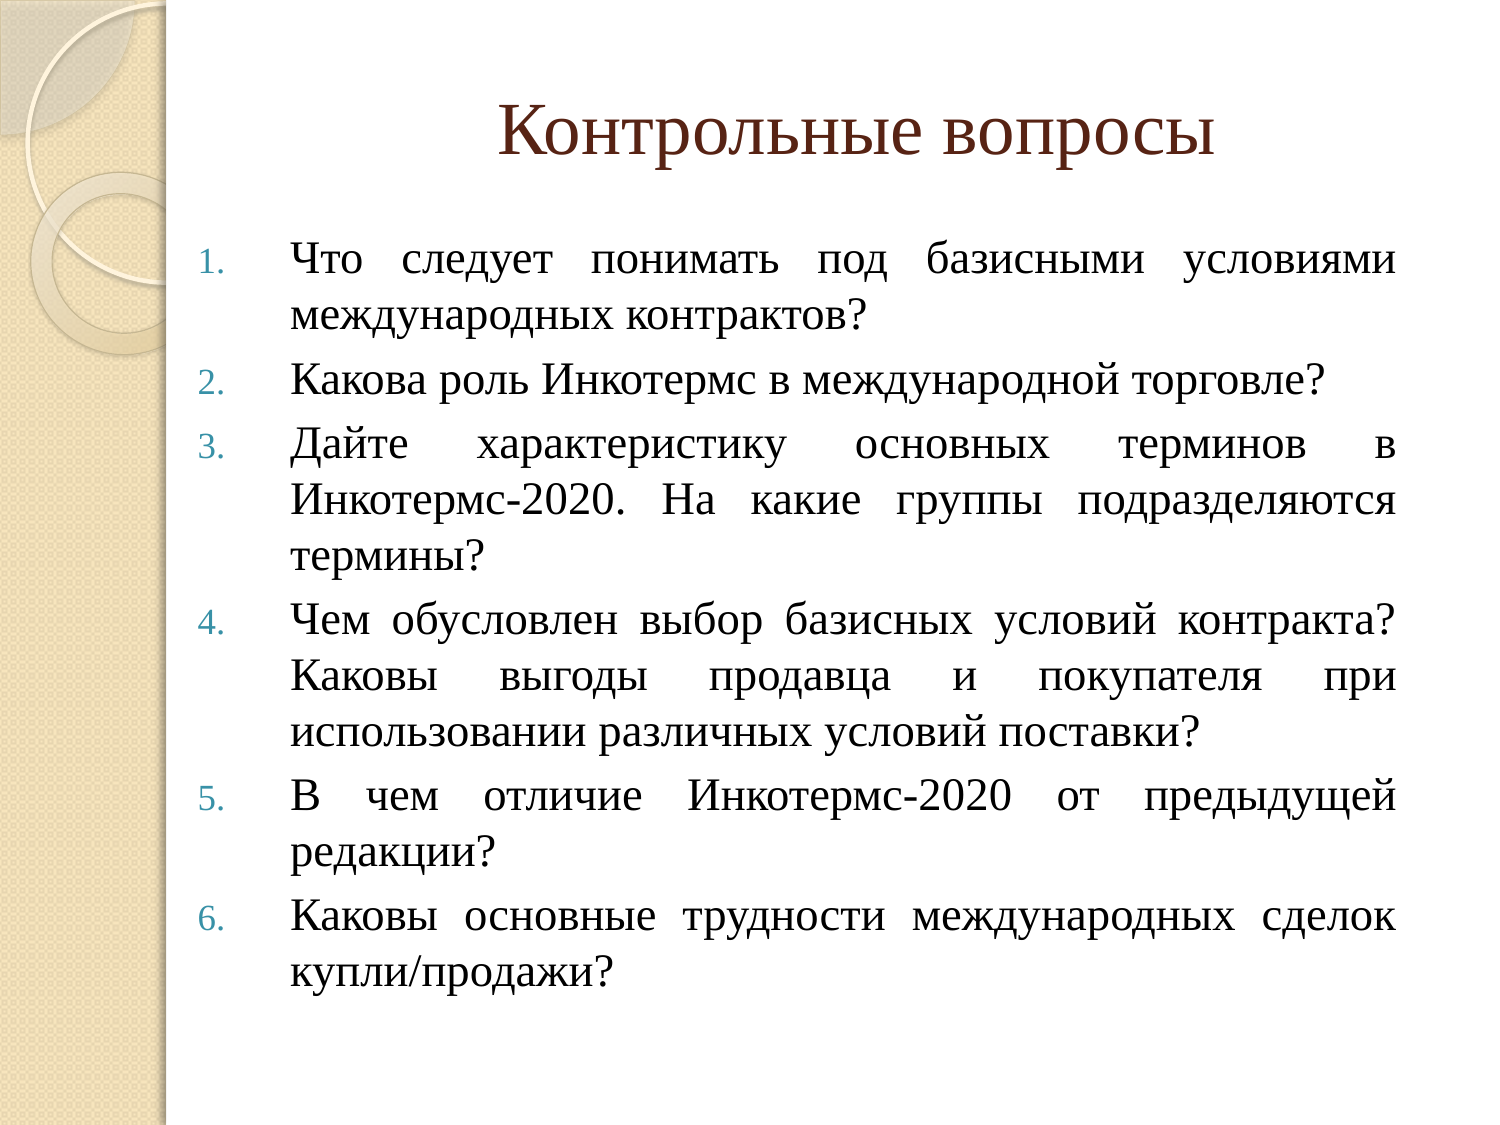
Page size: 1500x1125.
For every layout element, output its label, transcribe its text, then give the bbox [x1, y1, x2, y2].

title Контрольные вопросы [242, 30, 1473, 219]
list Что следует понимать под базисными условиями международных контрактов? Какова роль Инкотермс в международной торговле? Дайте характеристику основных терминов в Инкотермс-2020. На какие группы подразделяются термины? Чем обусловлен выбор базисных условий контракта? Каковы выгоды продавца и покупателя при использовании различных условий поставки? В чем отличие Инкотермс-2020 от предыдущей редакции? Каковы основные трудности международных сделок купли/продажи? [183, 219, 1413, 1008]
